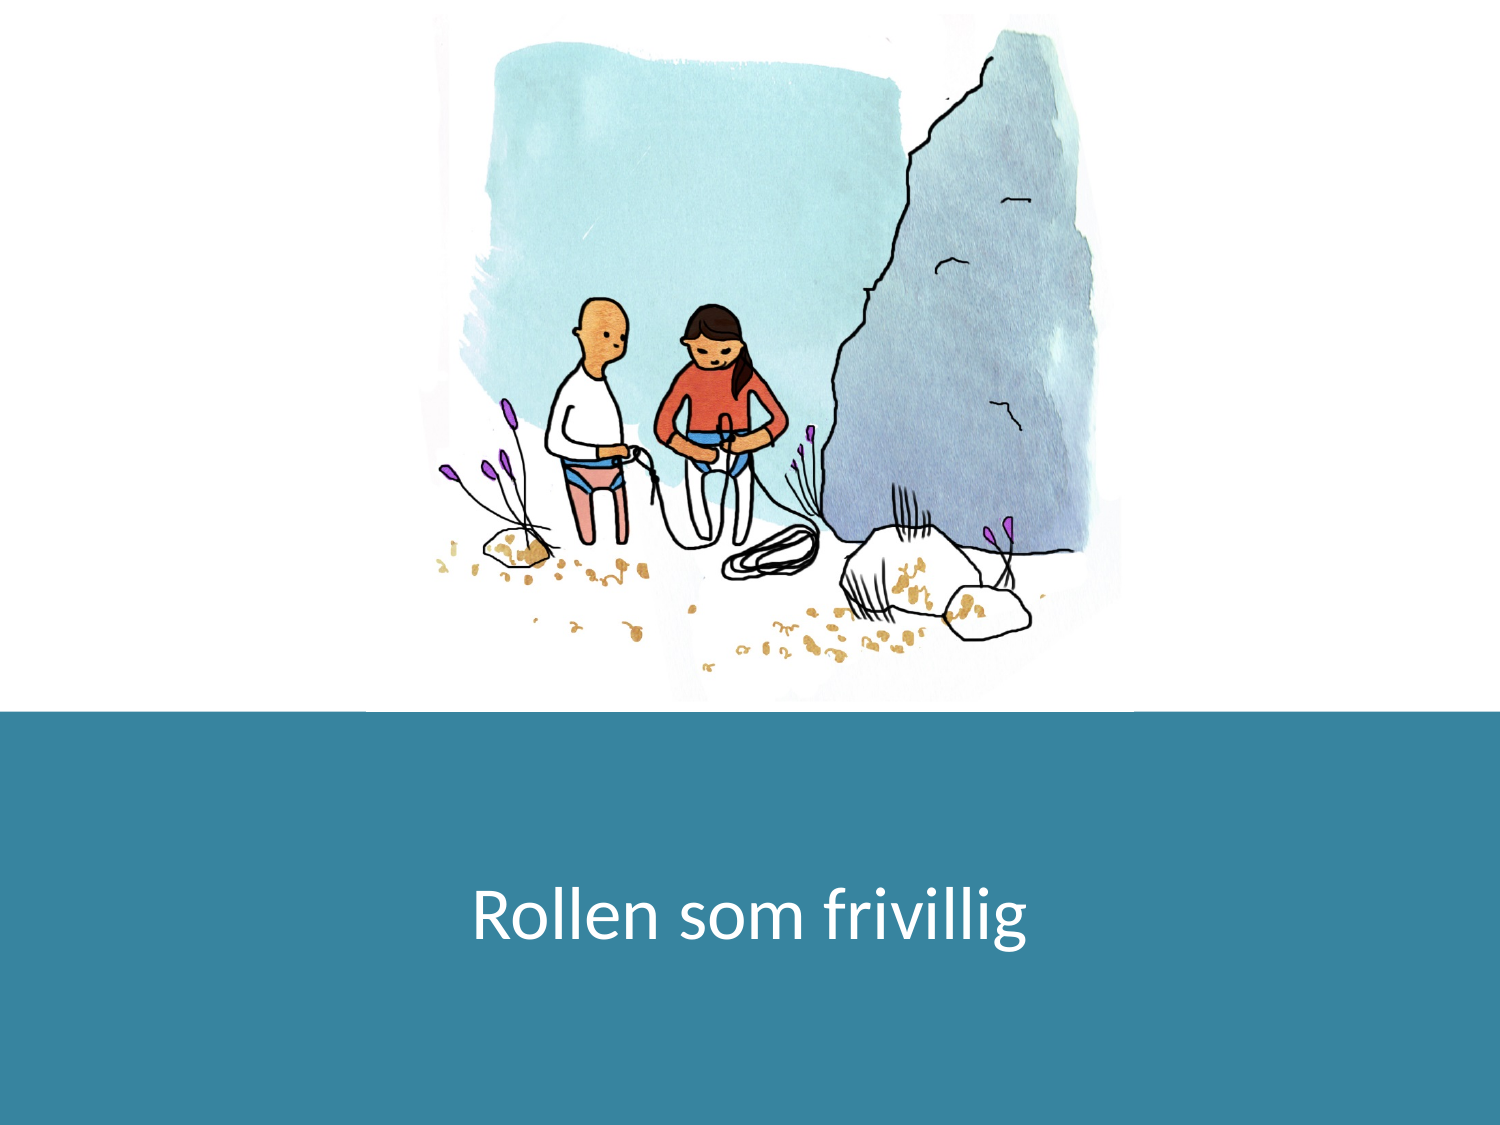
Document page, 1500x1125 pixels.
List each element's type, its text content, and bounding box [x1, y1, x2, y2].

subtitle Rollen som frivillig [0, 711, 1500, 1125]
picture [366, 3, 1134, 712]
